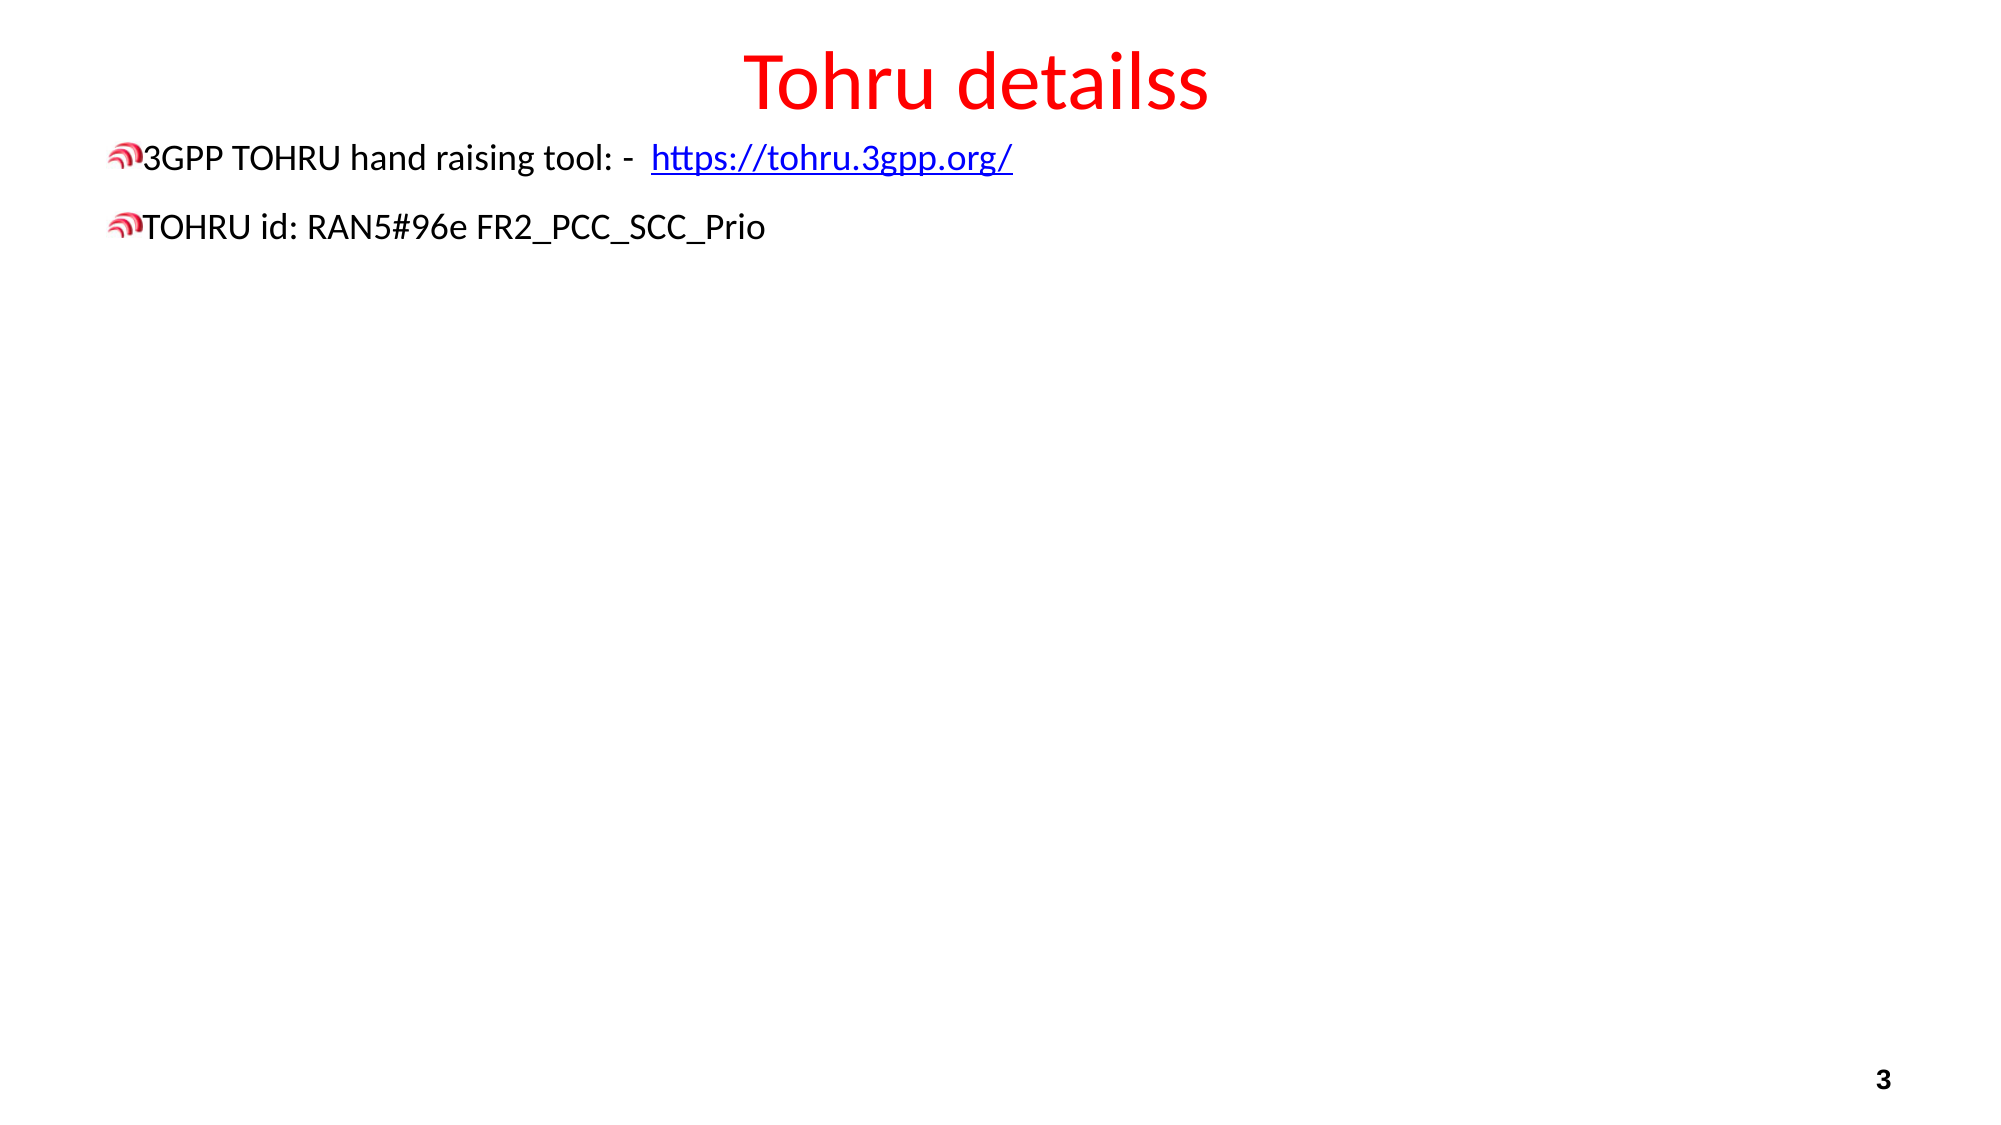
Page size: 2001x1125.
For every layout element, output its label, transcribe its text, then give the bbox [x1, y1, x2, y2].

title Tohru detailss [77, 42, 1878, 111]
picture [106, 211, 143, 238]
picture [106, 141, 143, 169]
list 3GPP TOHRU hand raising tool: - https://tohru.3gpp.org/ TOHRU id: RAN5#96e FR2_PCC_SCC_Prio [91, 125, 1892, 1071]
